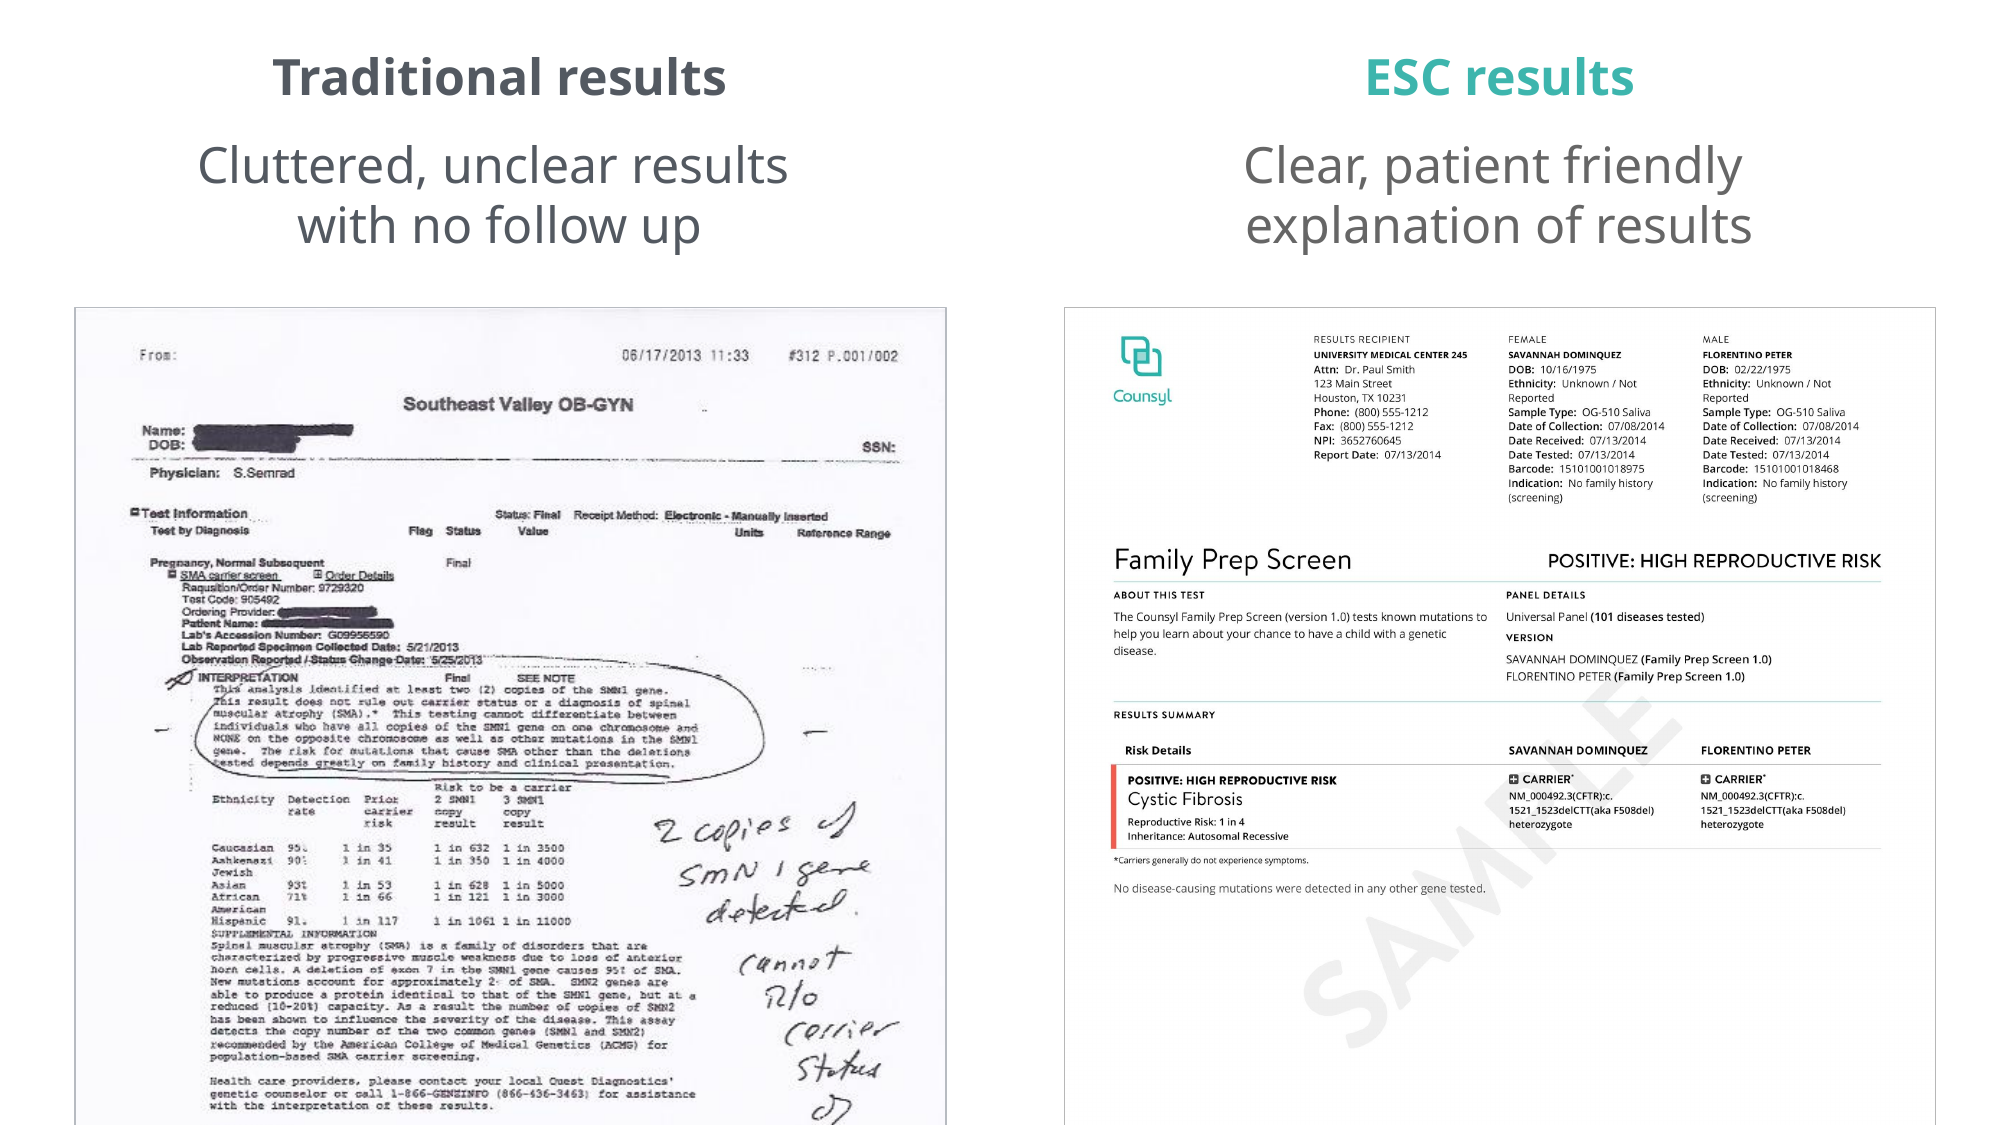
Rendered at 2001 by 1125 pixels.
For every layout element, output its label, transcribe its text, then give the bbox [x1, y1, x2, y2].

text_box ESC results Clear, patient friendly explanation of results [1129, 35, 1871, 140]
picture [1065, 308, 1935, 1125]
picture [75, 308, 946, 1125]
text_box Traditional results Cluttered, unclear results with no follow up [129, 35, 871, 140]
